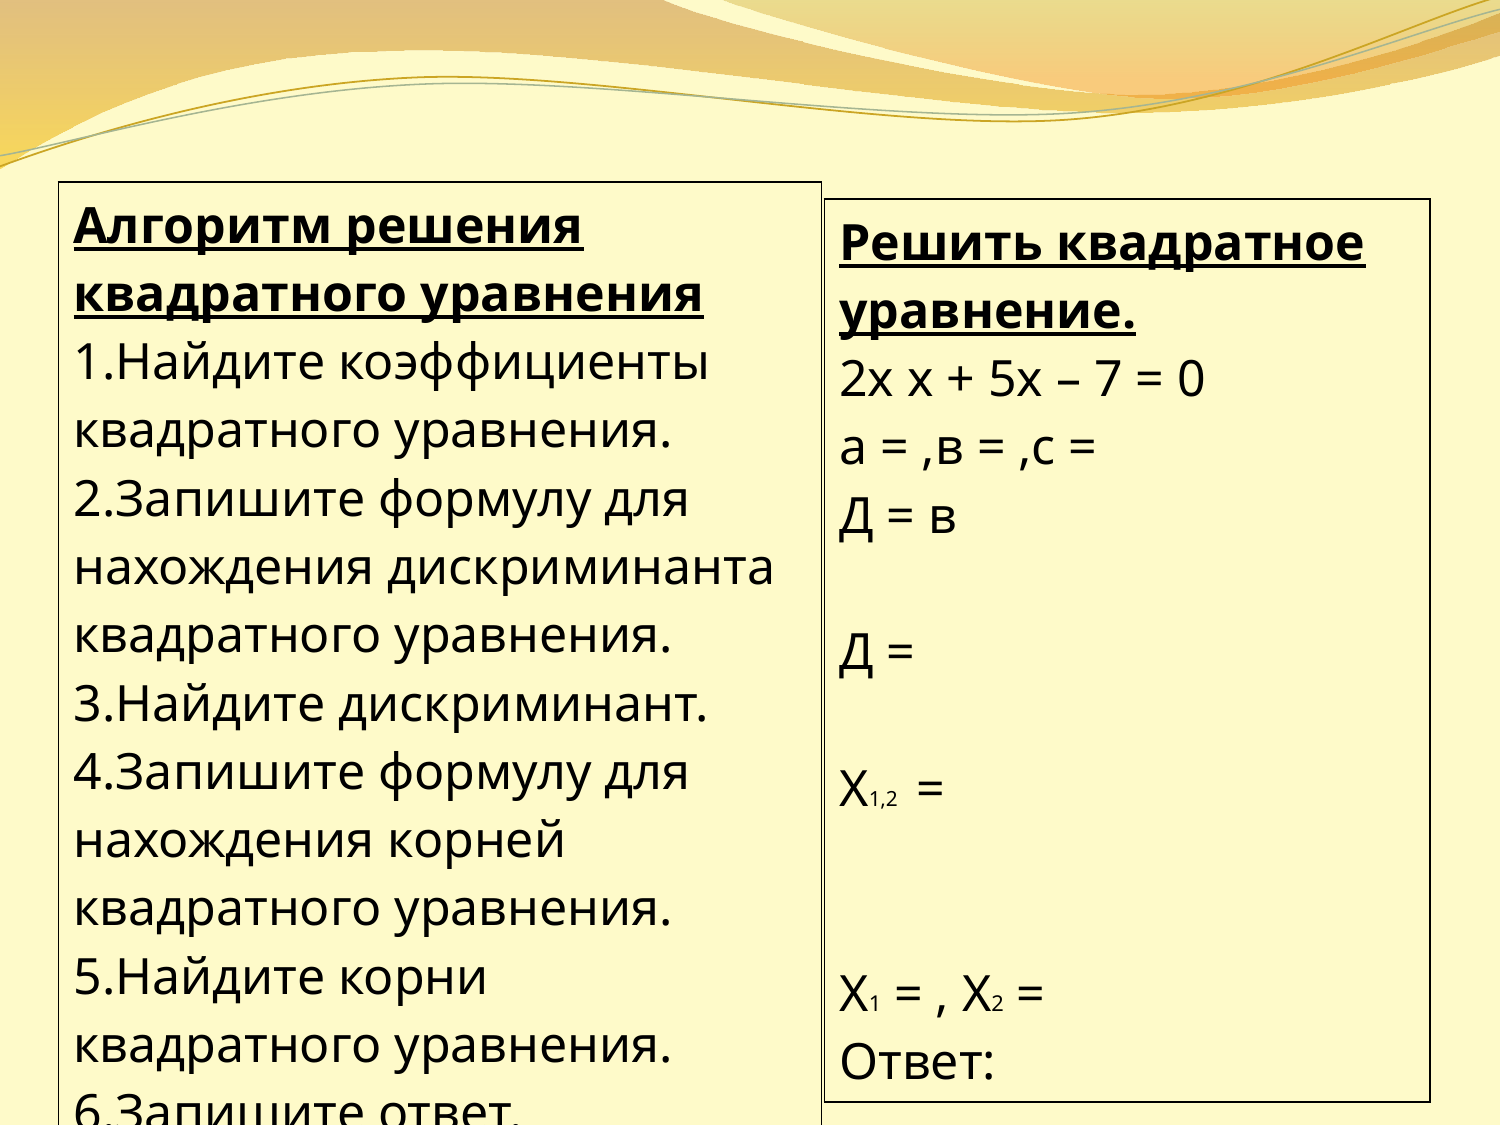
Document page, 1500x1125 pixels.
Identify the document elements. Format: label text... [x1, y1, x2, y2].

table_header Алгоритм решения квадратного уравнения 1.Найдите коэффициенты квадратного уравнения. 2.Запишите формулу для нахождения дискриминанта квадратного уравнения. 3.Найдите дискриминант. 4.Запишите формулу для нахождения корней квадратного уравнения. 5.Найдите корни квадратного уравнения. 6.Запишите ответ. [59, 183, 821, 1125]
table_header Решить квадратное уравнение. 2х х + 5х – 7 = 0 а = ,в = ,с = Д = в Д = Х1,2 = Х1 = , Х2 = Ответ: [825, 200, 1429, 1101]
